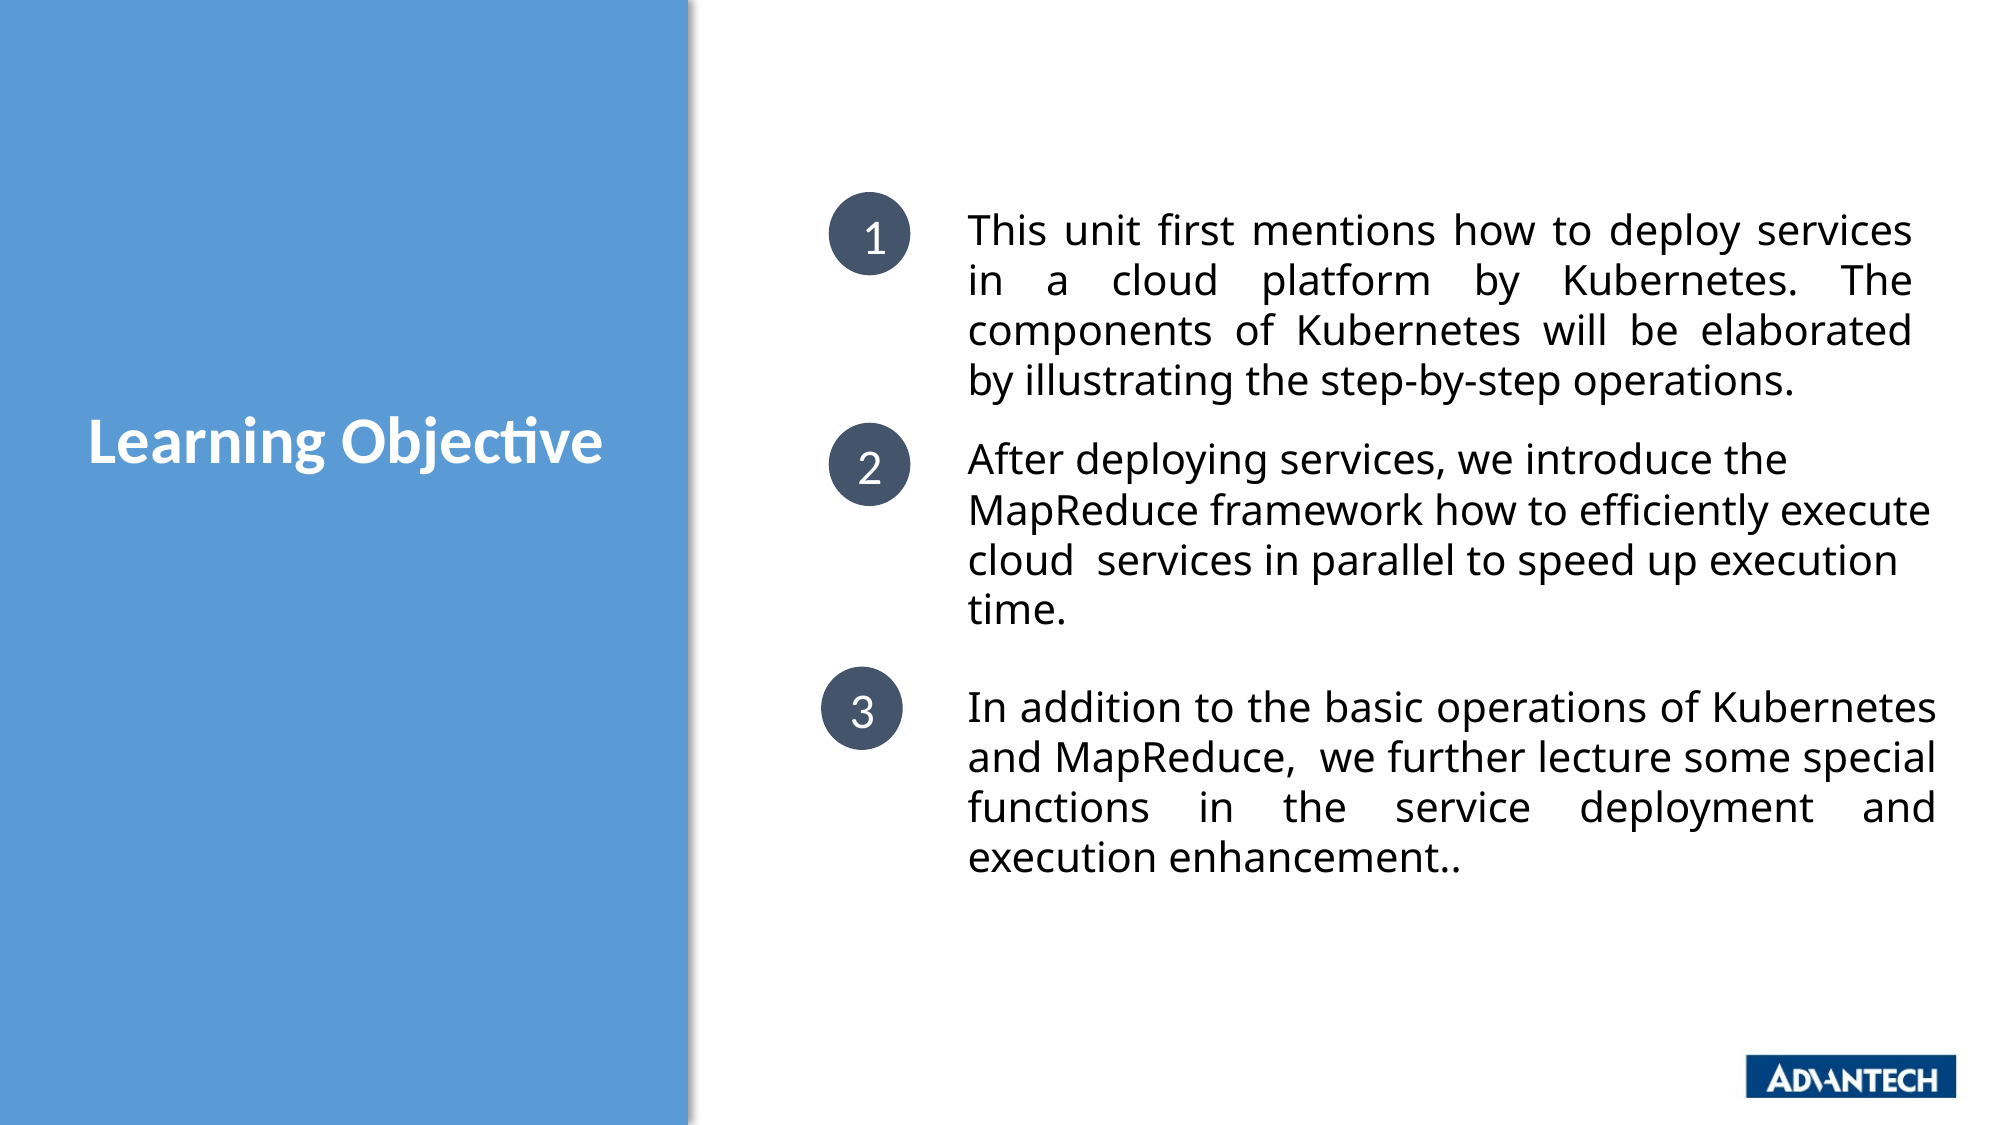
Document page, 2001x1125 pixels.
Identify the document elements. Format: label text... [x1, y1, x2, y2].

text_box In addition to the basic operations of Kubernetes and MapReduce, we further lecture some special functions in the service deployment and execution enhancement.. [967, 680, 1938, 881]
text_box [821, 666, 903, 750]
picture [689, 0, 2001, 1125]
text_box Learning Objective [70, 398, 623, 517]
text_box After deploying services, we introduce the MapReduce framework how to efficiently execute cloud services in parallel to speed up execution time. [967, 433, 1938, 634]
text_box [0, 0, 689, 1125]
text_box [828, 191, 911, 276]
text_box This unit first mentions how to deploy services in a cloud platform by Kubernetes. The components of Kubernetes will be elaborated by illustrating the step-by-step operations. [967, 204, 1914, 405]
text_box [828, 422, 911, 507]
